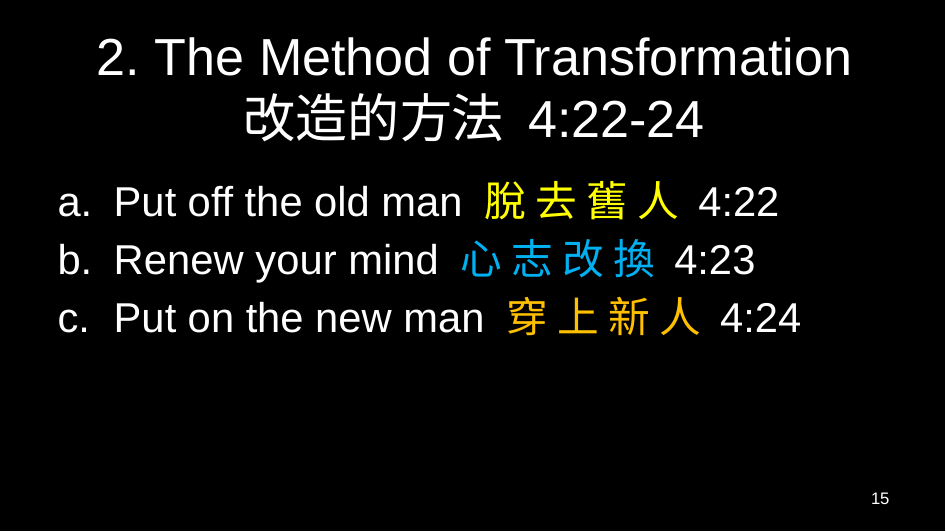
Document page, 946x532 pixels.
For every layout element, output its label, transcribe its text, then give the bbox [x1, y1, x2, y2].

slide_number 15 [677, 483, 899, 522]
list Put off the old man 脫 去 舊 人 4:22 Renew your mind 心 志 改 換 4:23 Put on the new man 穿 上 新 人 4:24 [48, 169, 901, 486]
title 2. The Method of Transformation 改造的方法 4:22-24 [48, 41, 901, 131]
